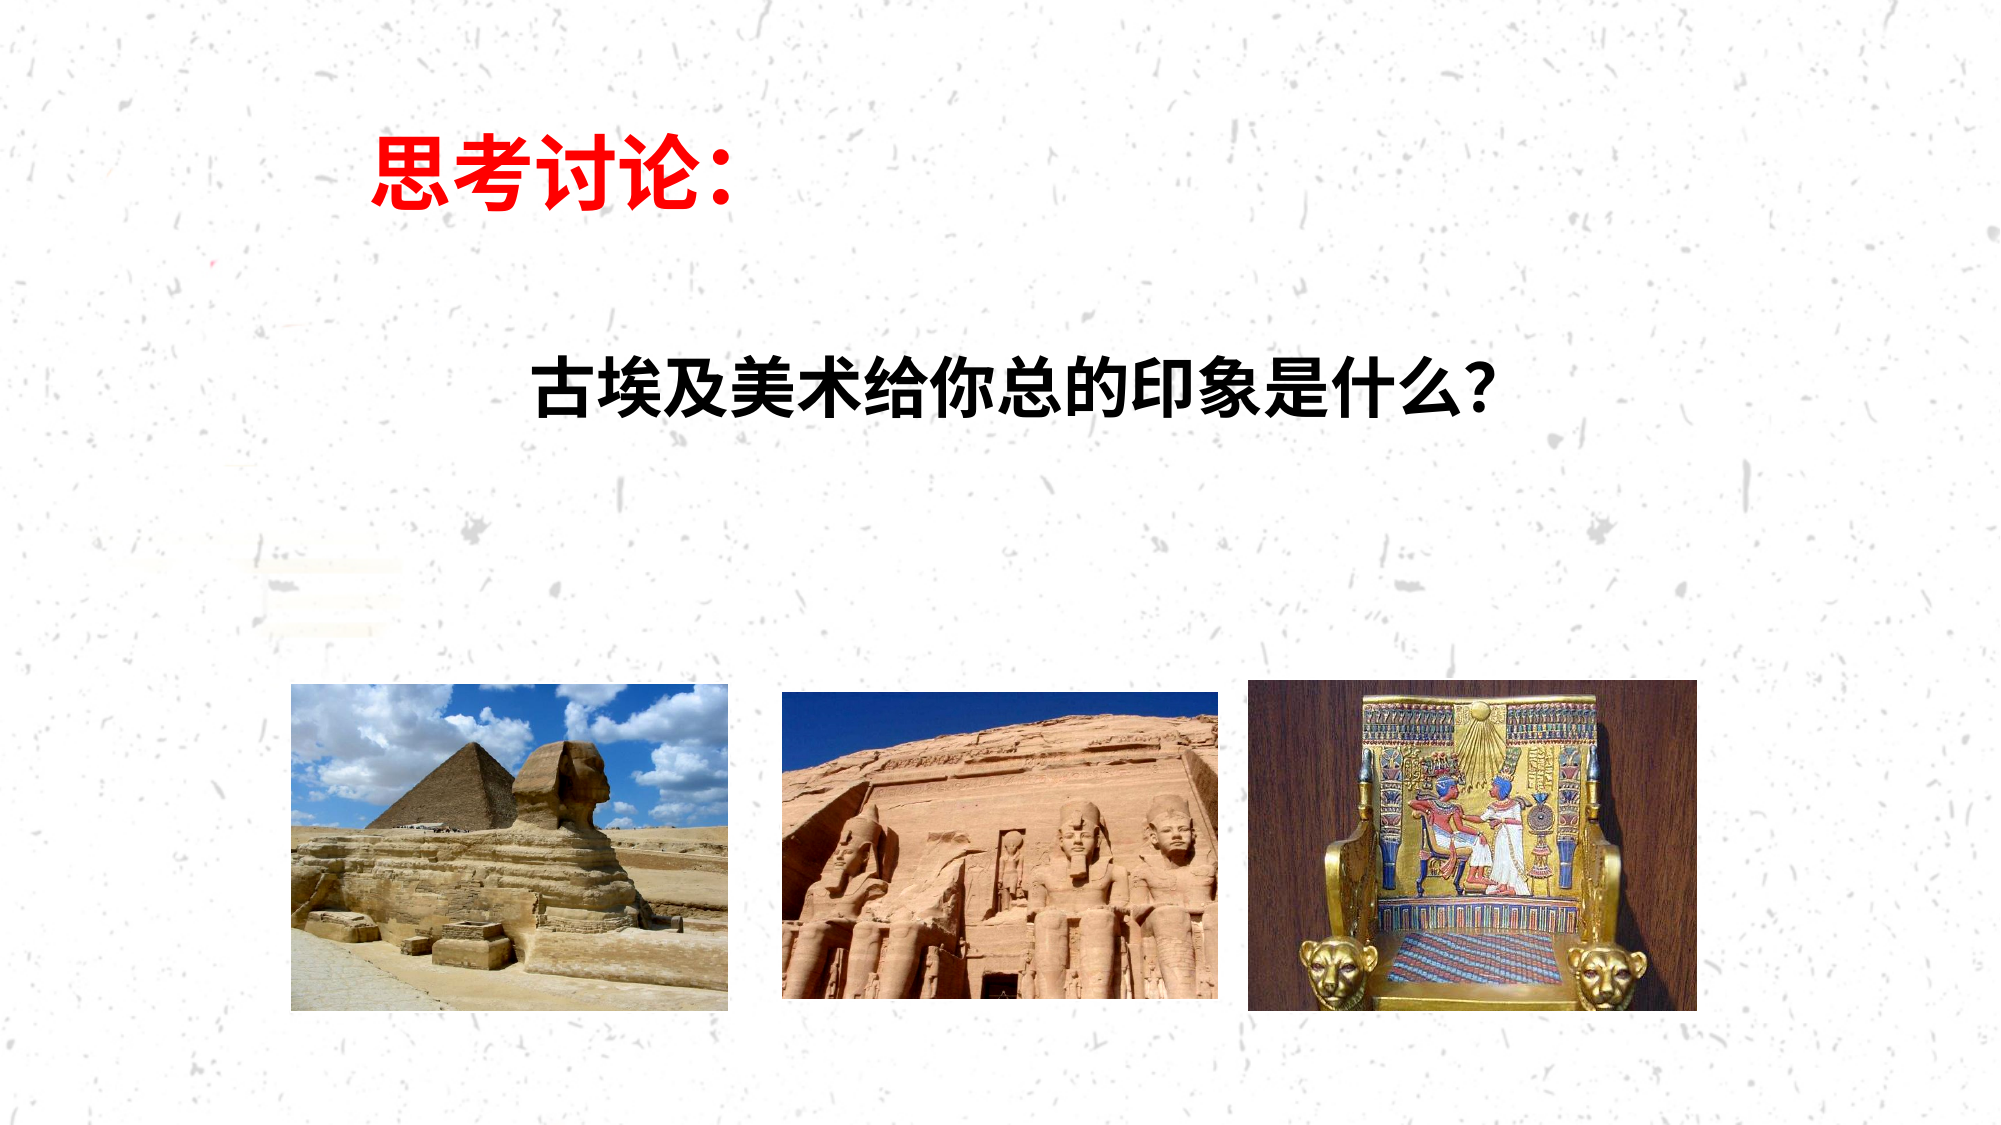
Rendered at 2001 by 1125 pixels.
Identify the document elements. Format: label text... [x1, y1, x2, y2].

text_box 思考讨论： [353, 113, 800, 229]
text_box 古埃及美术给你总的印象是什么？ [514, 338, 1546, 433]
picture [0, 0, 2001, 1125]
